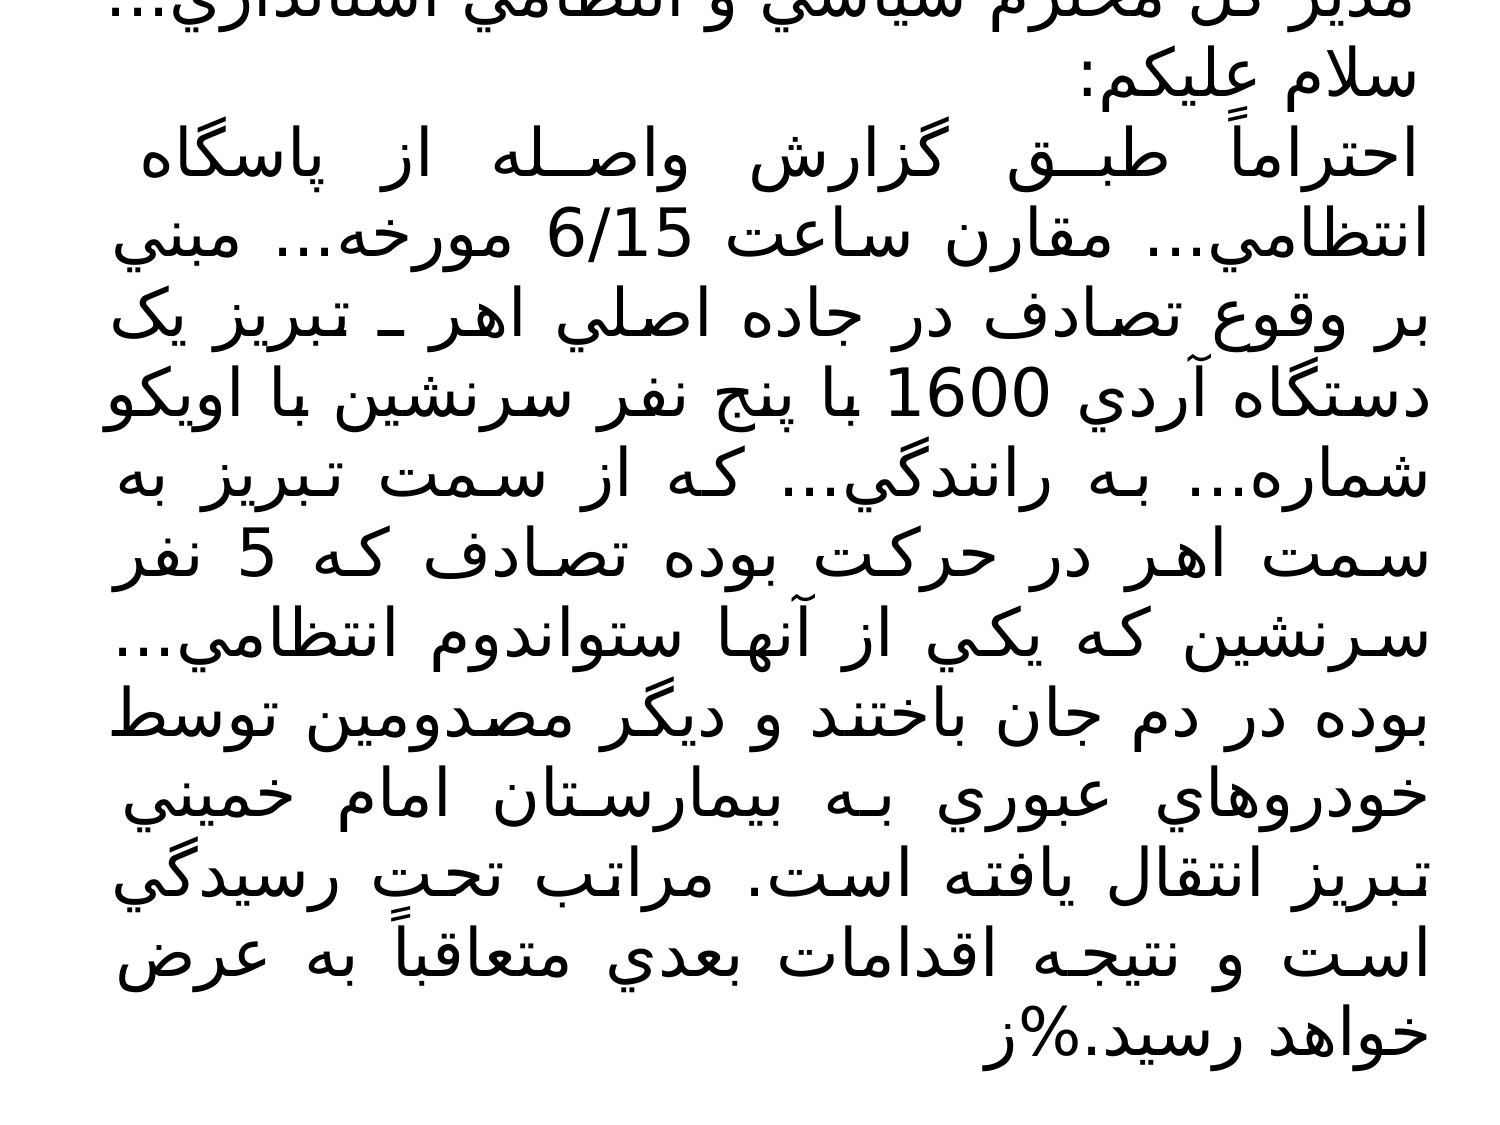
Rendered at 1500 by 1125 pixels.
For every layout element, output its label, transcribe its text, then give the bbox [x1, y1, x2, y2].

text_box مدير کل محترم سياسي و انتظامي استانداري... سلام عليکم: احتراماً طبق گزارش واصله از پاسگاه انتظامي... مقارن ساعت 6/15 مورخه... مبني بر وقوع تصادف در جاده اصلي اهر ـ تبريز يک دستگاه آردي 1600 با پنج نفر سرنشين با اويکو شماره... به رانندگي... که از سمت تبريز به سمت اهر در حرکت بوده تصادف که 5 نفر سرنشين که يکي از آنها ستواندوم انتظامي... بوده در دم جان باختند و ديگر مصدومين توسط خودروهاي عبوري به بيمارستان امام خميني تبريز انتقال يافته است. مراتب تحت رسيدگي است و نتيجه اقدامات بعدي متعاقباً به عرض خواهد رسيد.%ز .......... فرماندار شهرستان... [88, 0, 1447, 1125]
